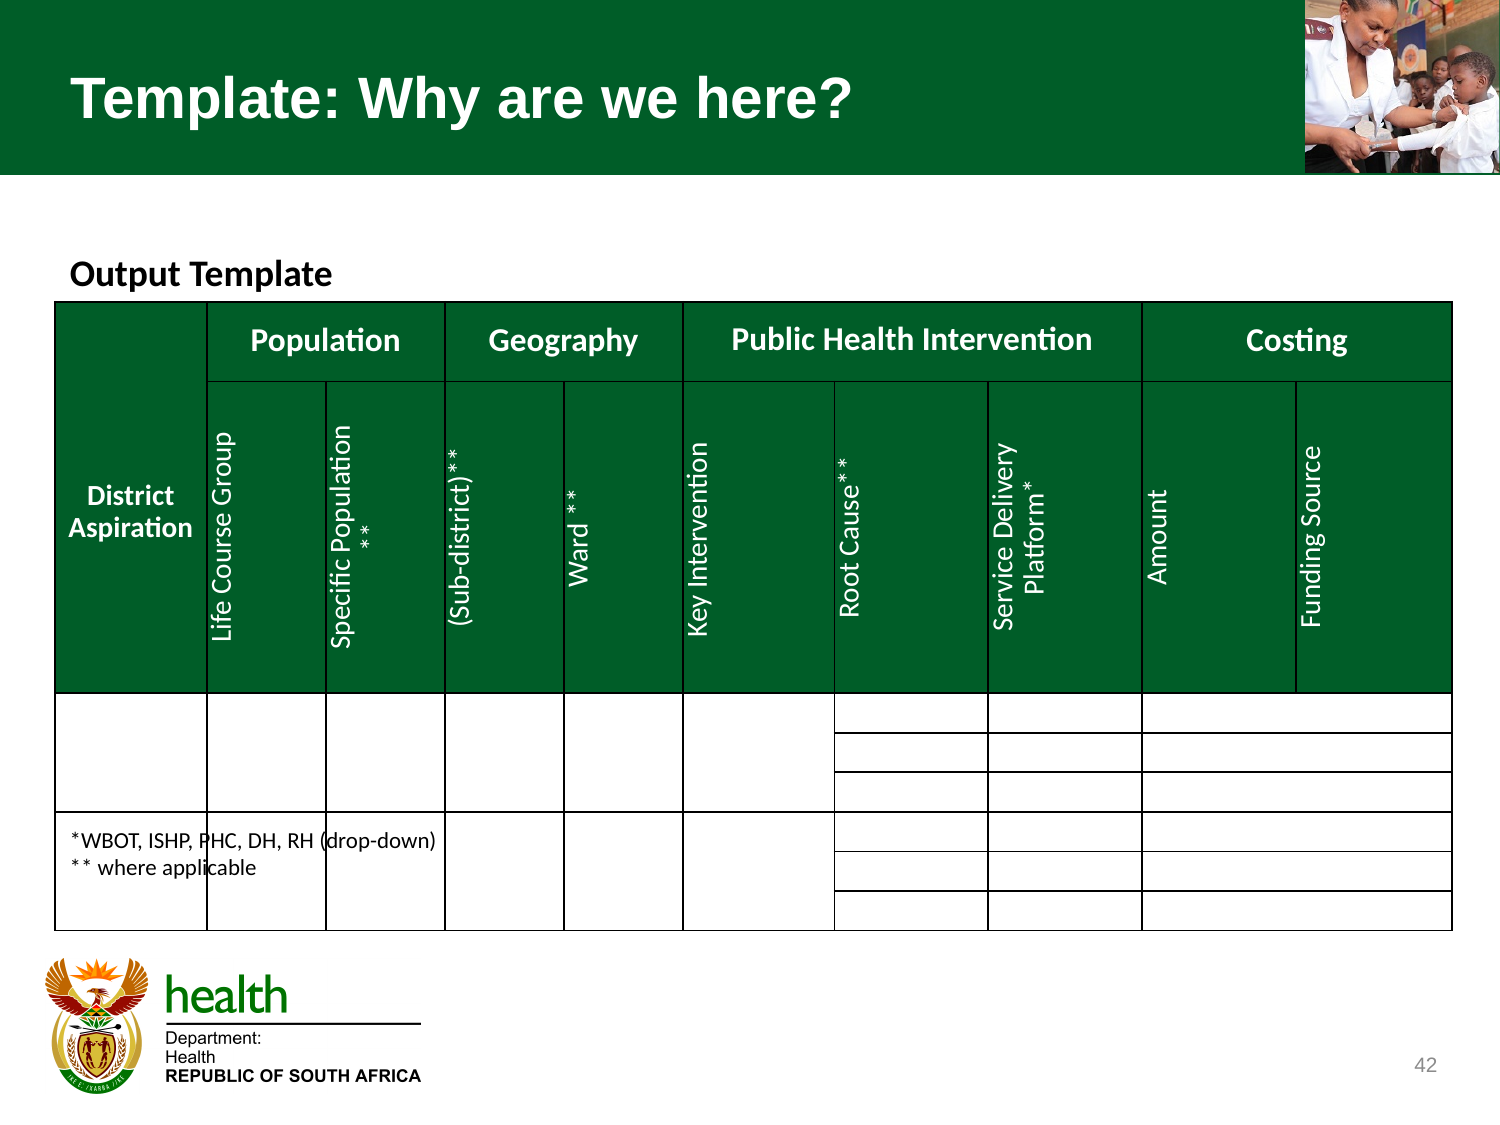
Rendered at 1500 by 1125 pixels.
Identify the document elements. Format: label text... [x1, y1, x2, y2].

table_cell [56, 694, 206, 811]
table_cell [835, 852, 987, 890]
table_cell [208, 694, 325, 811]
table_cell [565, 888, 682, 930]
table_cell [446, 694, 563, 811]
table_cell [684, 694, 834, 811]
table_cell [208, 813, 325, 818]
table_cell [989, 694, 1141, 732]
table_cell [989, 813, 1141, 851]
table_cell Specific Population ** [327, 382, 444, 692]
table_cell [327, 813, 444, 818]
table_cell [327, 888, 444, 930]
table_cell Life Course Group [208, 382, 325, 692]
table_cell Funding Source [1297, 382, 1451, 692]
picture [1305, 0, 1500, 173]
table_cell [208, 888, 325, 930]
table_cell Amount [1143, 382, 1295, 692]
table_cell [446, 813, 563, 818]
table_cell [835, 773, 987, 811]
table_cell Root Cause** [835, 382, 987, 692]
picture [45, 958, 421, 1094]
table_header District Aspiration [56, 303, 206, 692]
table_cell [835, 813, 987, 851]
text_box Template: Why are we here? [23, 52, 1322, 188]
table_header Public Health Intervention [684, 303, 1141, 381]
table_header Population [208, 303, 444, 381]
table_header Geography [446, 303, 682, 381]
table_cell [1143, 773, 1451, 811]
table_cell [56, 813, 206, 818]
table_cell [989, 773, 1141, 811]
table_cell [565, 694, 682, 811]
table_cell [1143, 694, 1451, 732]
table_cell [835, 892, 987, 930]
table_cell [684, 813, 834, 930]
table_cell [446, 888, 563, 930]
table_cell [1143, 852, 1451, 890]
table_cell [989, 852, 1141, 890]
table_cell [989, 892, 1141, 930]
table_cell [1143, 892, 1451, 930]
table_cell Service Delivery Platform* [989, 382, 1141, 692]
table_cell [989, 734, 1141, 771]
table_cell (Sub-district)** [446, 382, 563, 692]
table_cell [835, 734, 987, 771]
table_cell Ward ** [565, 382, 682, 692]
text_box *WBOT, ISHP, PHC, DH, RH (drop-down) ** where applicable [54, 818, 748, 888]
table_header Costing [1143, 303, 1451, 381]
table_cell [1143, 734, 1451, 771]
slide_number 42 [1358, 1033, 1453, 1094]
text_box Output Template [54, 241, 633, 301]
table_cell [835, 694, 987, 732]
table_cell [327, 694, 444, 811]
table_cell [56, 888, 206, 930]
table_cell [1143, 813, 1451, 851]
table_cell [565, 813, 682, 818]
table_cell Key Intervention [684, 382, 834, 692]
